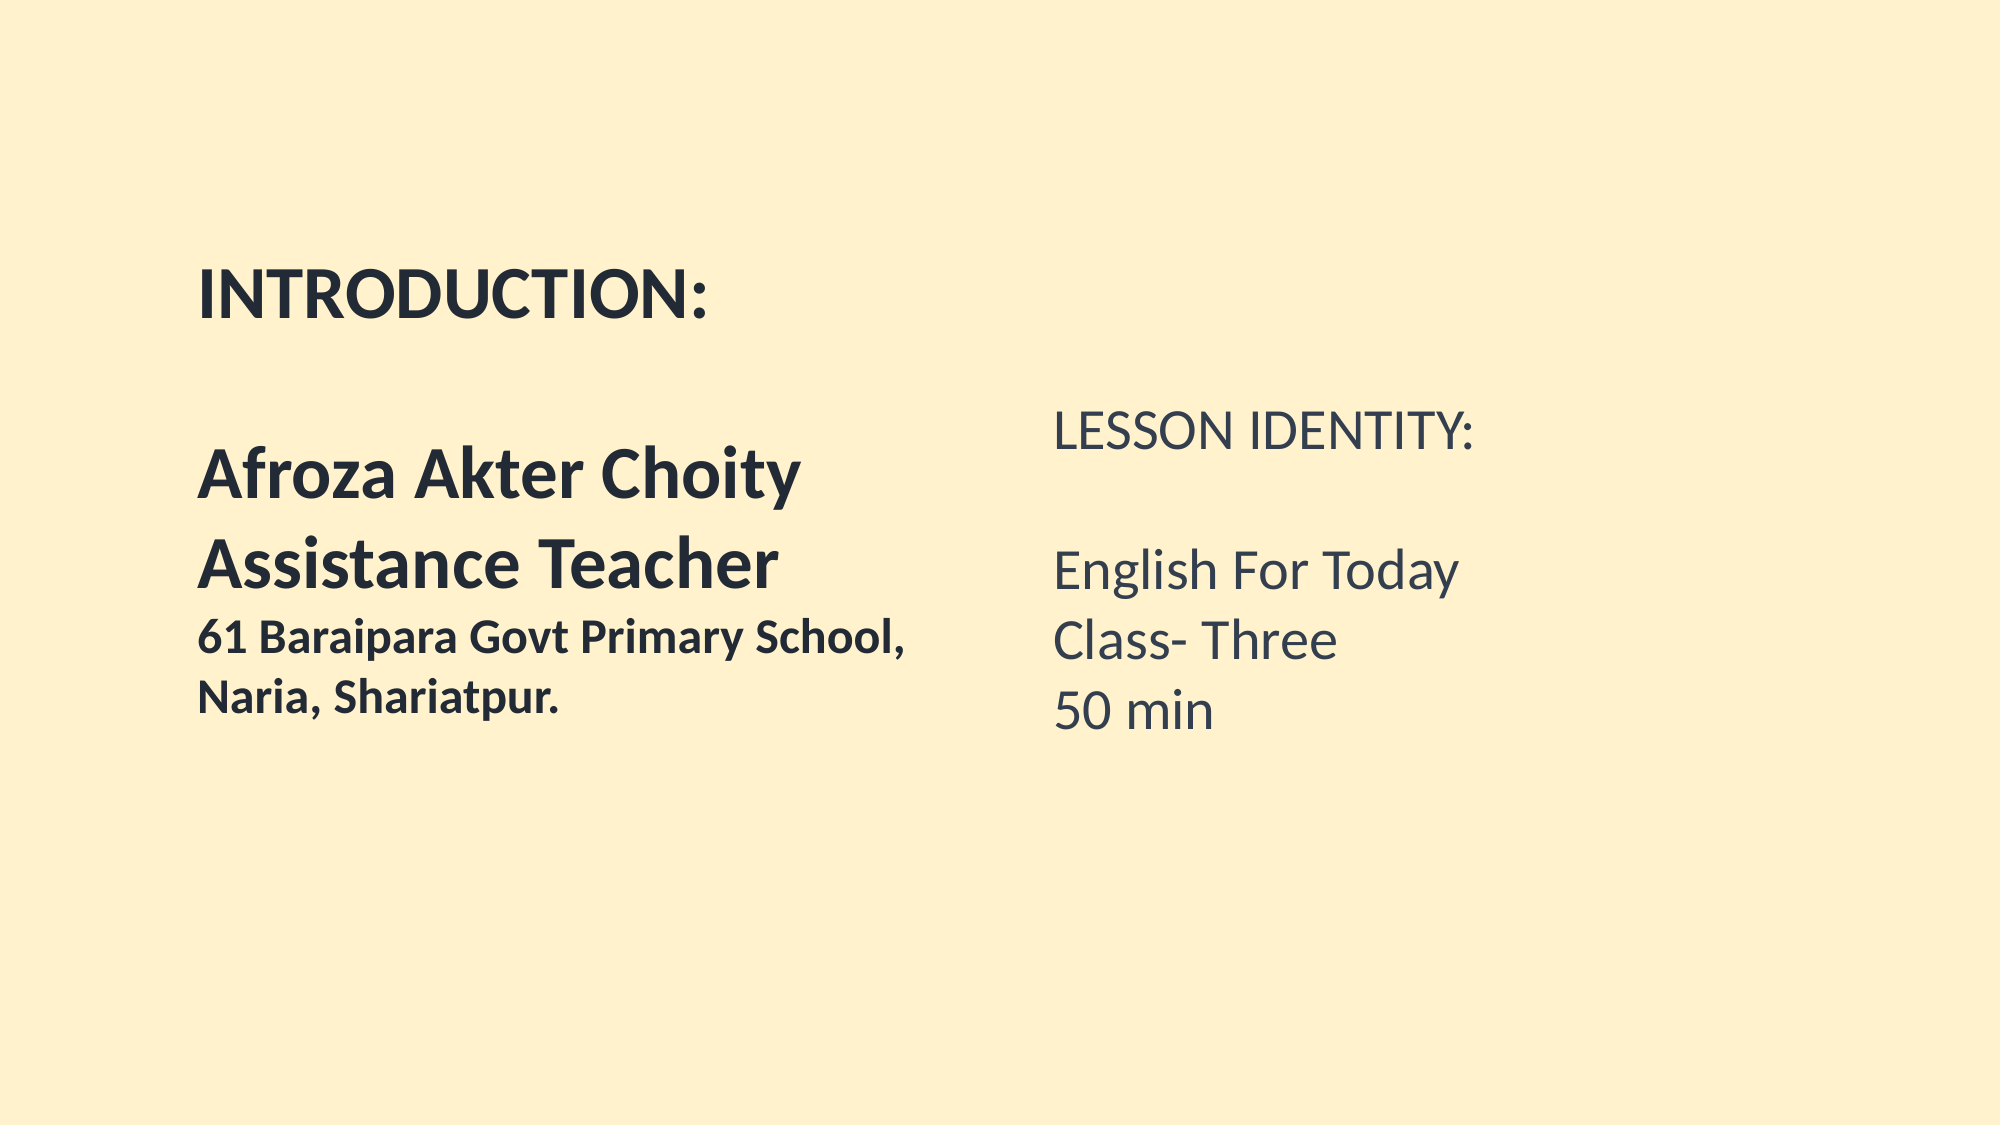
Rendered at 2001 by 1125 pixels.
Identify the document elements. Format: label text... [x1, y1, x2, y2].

text_box LESSON IDENTITY: English For Today Class- Three 50 min [1038, 383, 1853, 749]
text_box INTRODUCTION: Afroza Akter Choity Assistance Teacher 61 Baraipara Govt Primary School, Naria, Shariatpur. [182, 236, 983, 822]
